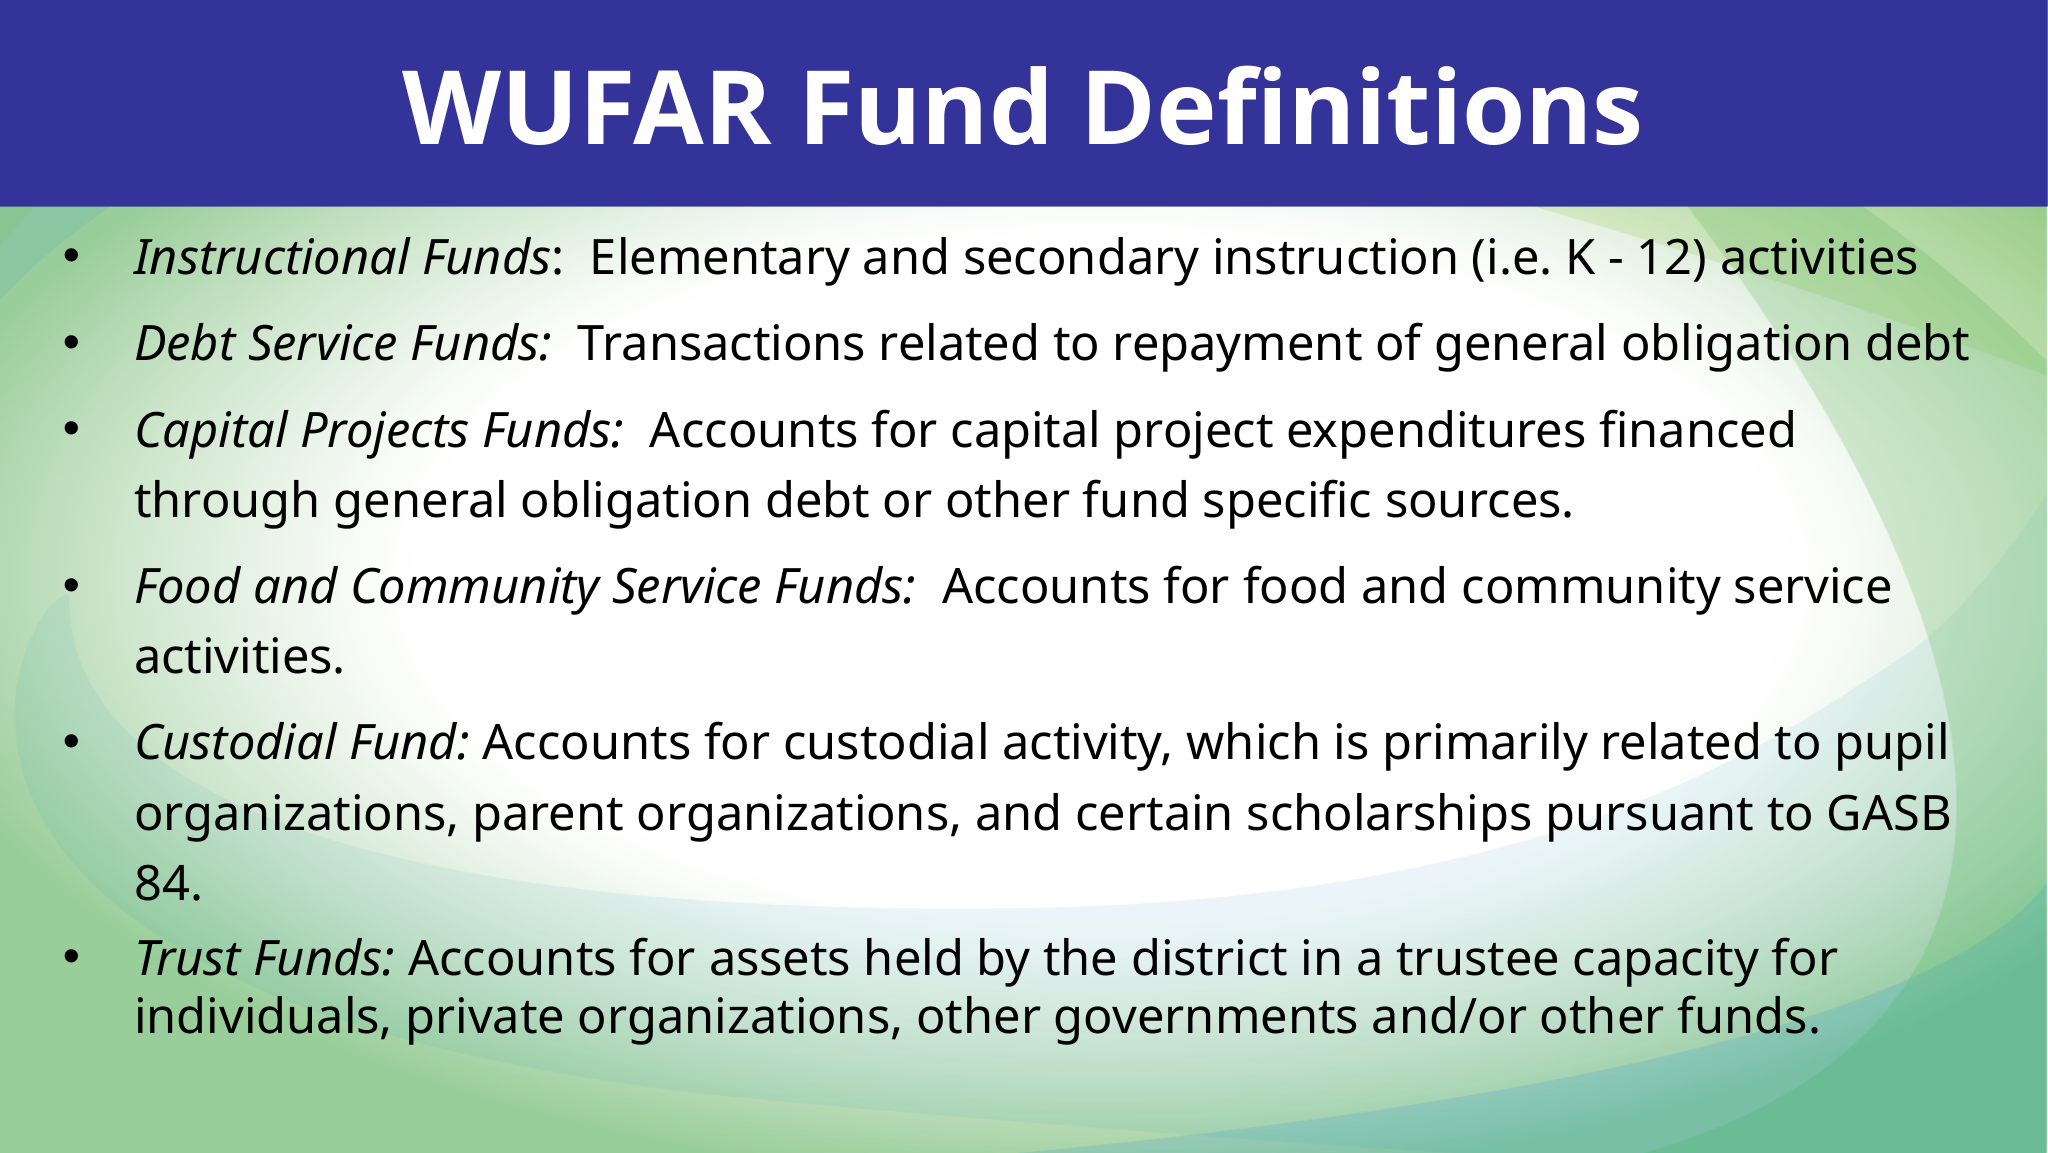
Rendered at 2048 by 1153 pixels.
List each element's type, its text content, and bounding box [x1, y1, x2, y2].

list WUFAR Fund Definitions [0, 0, 2048, 207]
picture [0, 207, 2047, 1153]
list Instructional Funds: Elementary and secondary instruction (i.e. K - 12) activities Debt Service Funds: Transactions related to repayment of general obligation debt Capital Projects Funds: Accounts for capital project expenditures financed through general obligation debt or other fund specific sources. Food and Community Service Funds: Accounts for food and community service activities. Custodial Fund: Accounts for custodial activity, which is primarily related to pupil organizations, parent organizations, and certain scholarships pursuant to GASB 84. Trust Funds: Accounts for assets held by the district in a trustee capacity for individuals, private organizations, other governments and/or other funds. [47, 206, 2003, 1131]
